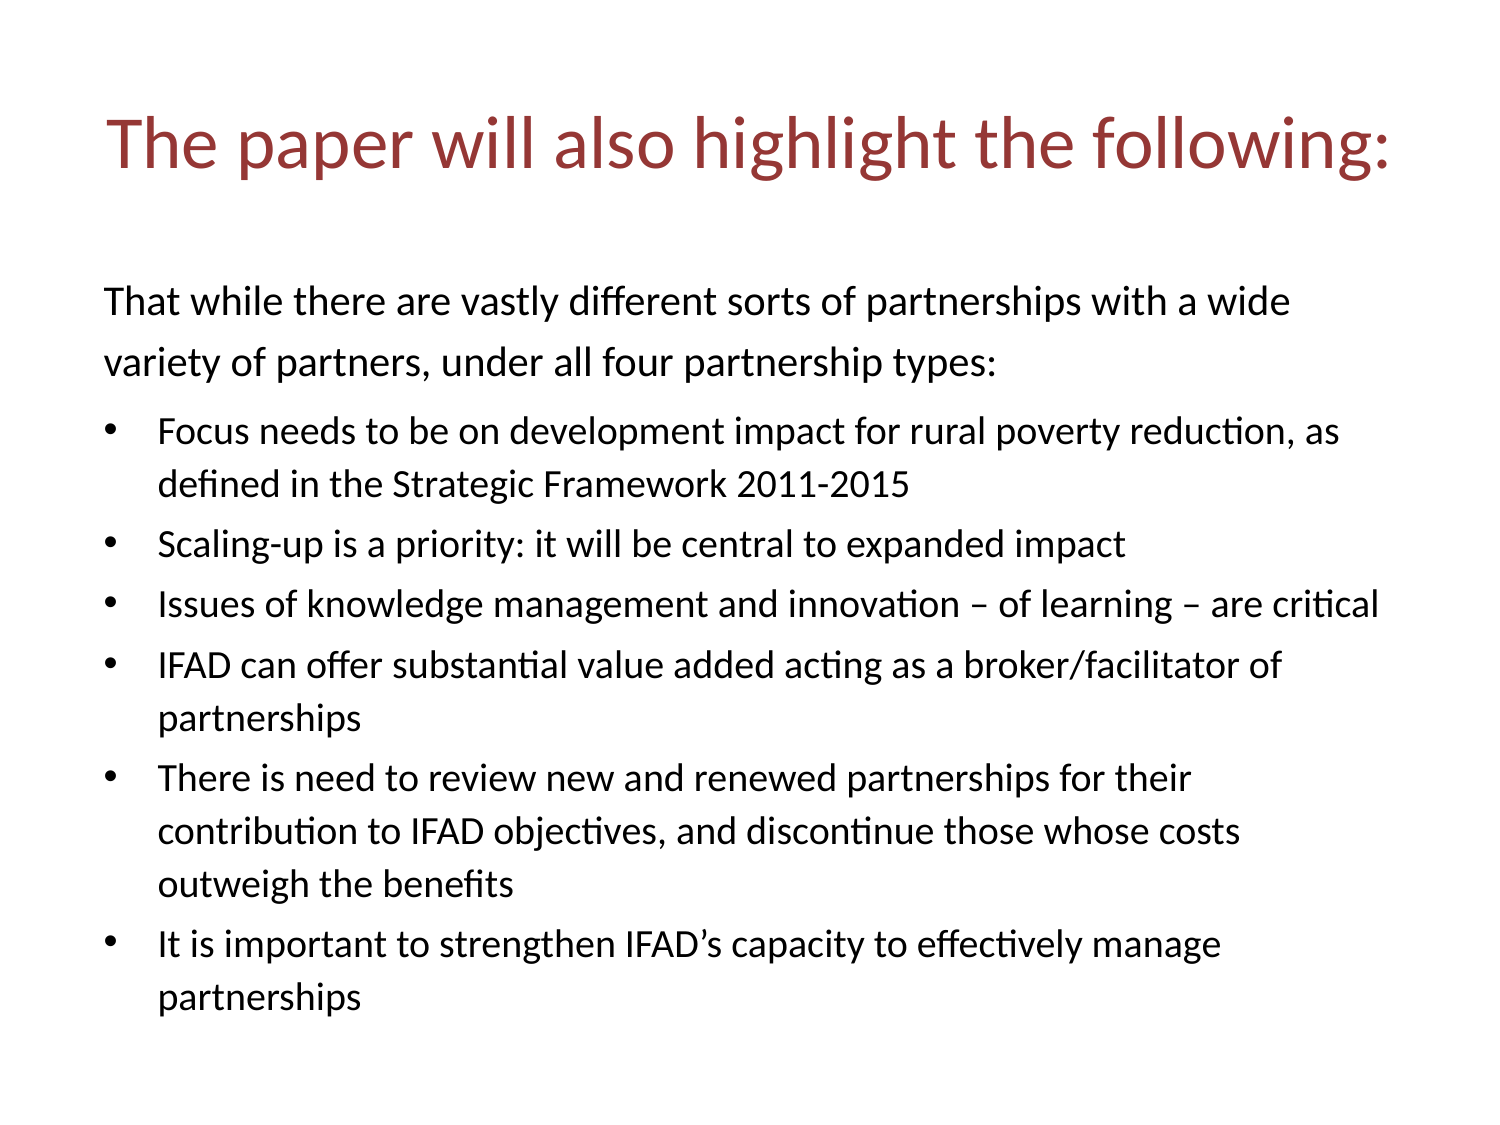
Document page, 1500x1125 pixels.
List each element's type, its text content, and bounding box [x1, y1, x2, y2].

title The paper will also highlight the following: [75, 45, 1425, 233]
list That while there are vastly different sorts of partnerships with a wide variety of partners, under all four partnership types: Focus needs to be on development impact for rural poverty reduction, as defined in the Strategic Framework 2011-2015 Scaling-up is a priority: it will be central to expanded impact Issues of knowledge management and innovation – of learning – are critical IFAD can offer substantial value added acting as a broker/facilitator of partnerships There is need to review new and renewed partnerships for their contribution to IFAD objectives, and discontinue those whose costs outweigh the benefits It is important to strengthen IFAD’s capacity to effectively manage partnerships [88, 255, 1400, 1059]
